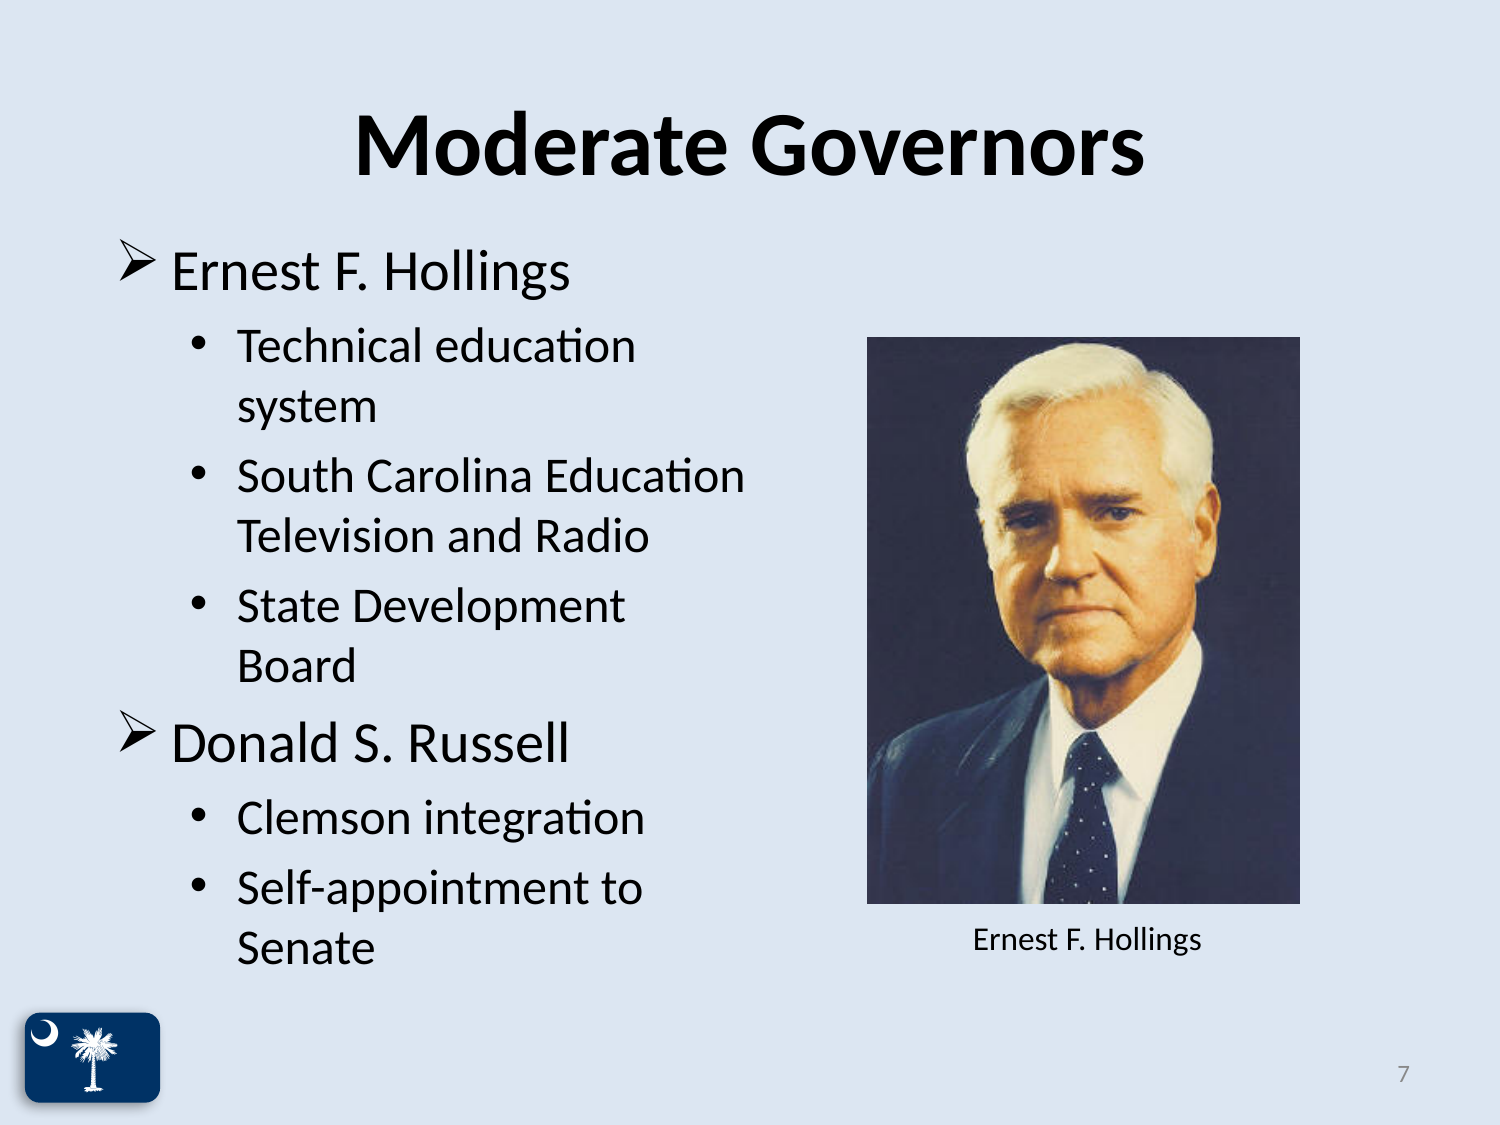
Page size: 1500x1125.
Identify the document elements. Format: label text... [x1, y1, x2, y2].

slide_number 7 [1074, 1042, 1425, 1103]
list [867, 337, 1301, 905]
title Moderate Governors [75, 45, 1425, 233]
picture [24, 1012, 161, 1103]
list Ernest F. Hollings Technical education system South Carolina Education Television and Radio State Development Board Donald S. Russell Clemson integration Self-appointment to Senate [99, 233, 763, 968]
text_box Ernest F. Hollings [862, 909, 1313, 965]
